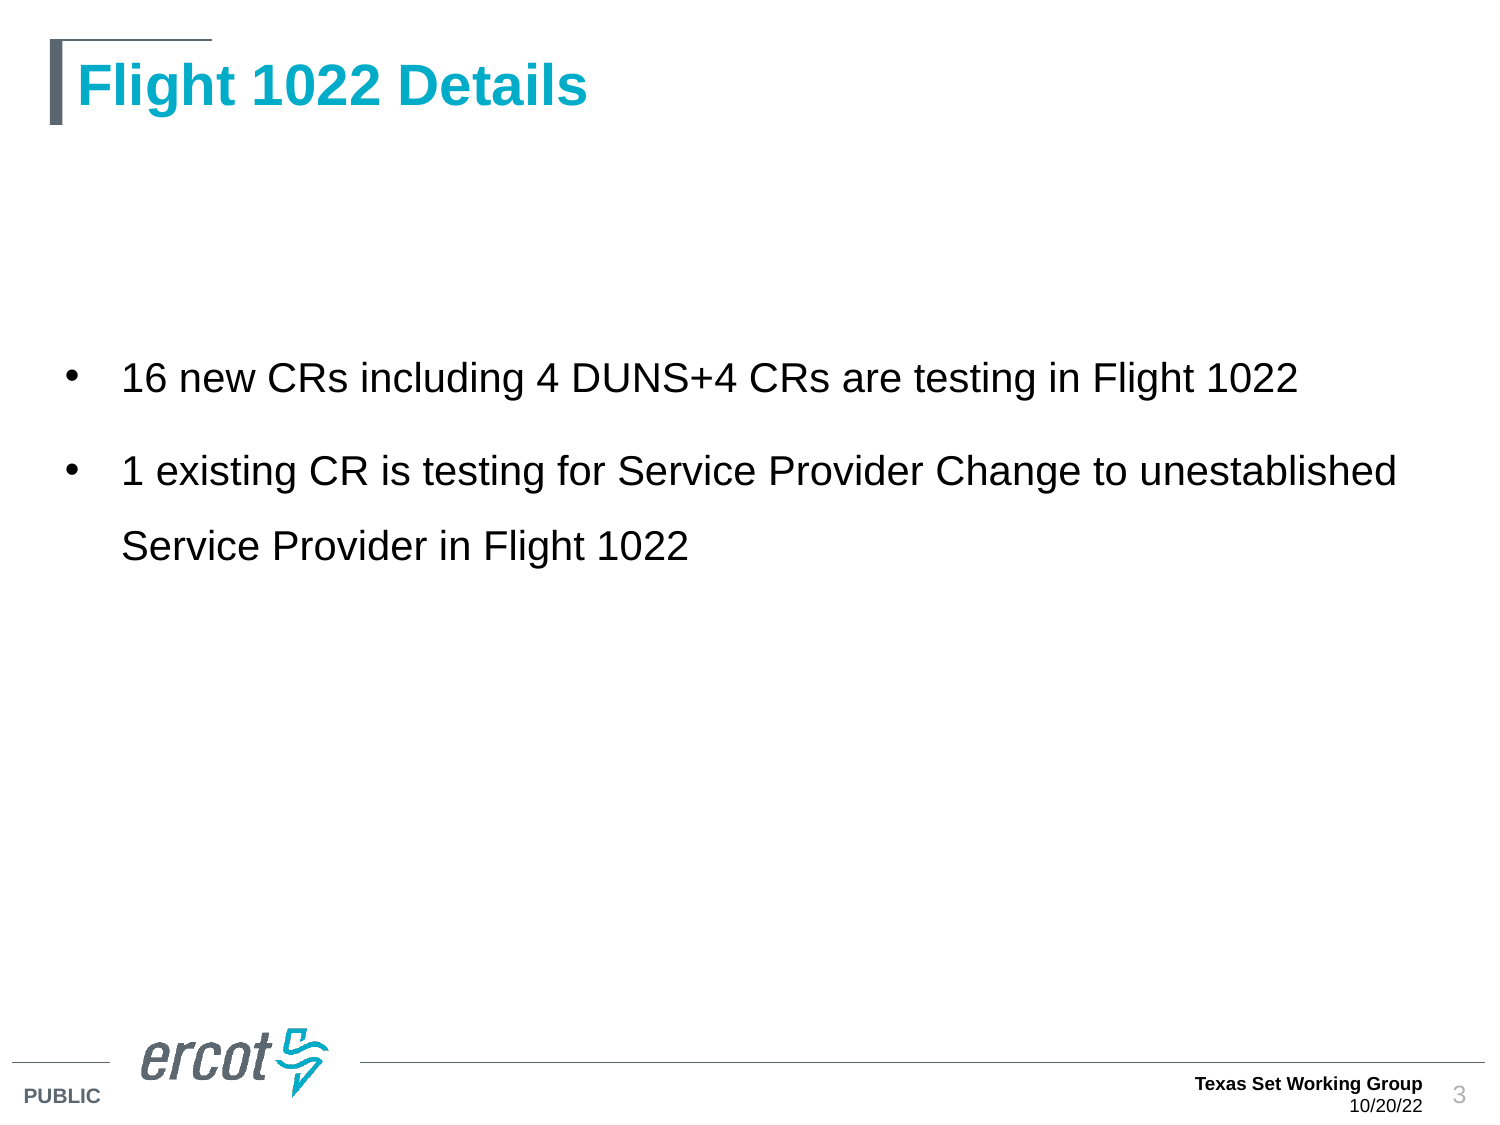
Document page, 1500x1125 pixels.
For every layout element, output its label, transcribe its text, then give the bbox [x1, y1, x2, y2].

title Flight 1022 Details [62, 39, 1450, 228]
text_box Texas Set Working Group 10/20/22 [1162, 1064, 1438, 1125]
list 16 new CRs including 4 DUNS+4 CRs are testing in Flight 1022 1 existing CR is testing for Service Provider Change to unestablished Service Provider in Flight 1022 [50, 249, 1450, 825]
picture [137, 1024, 332, 1100]
slide_number 3 [1438, 1076, 1475, 1112]
